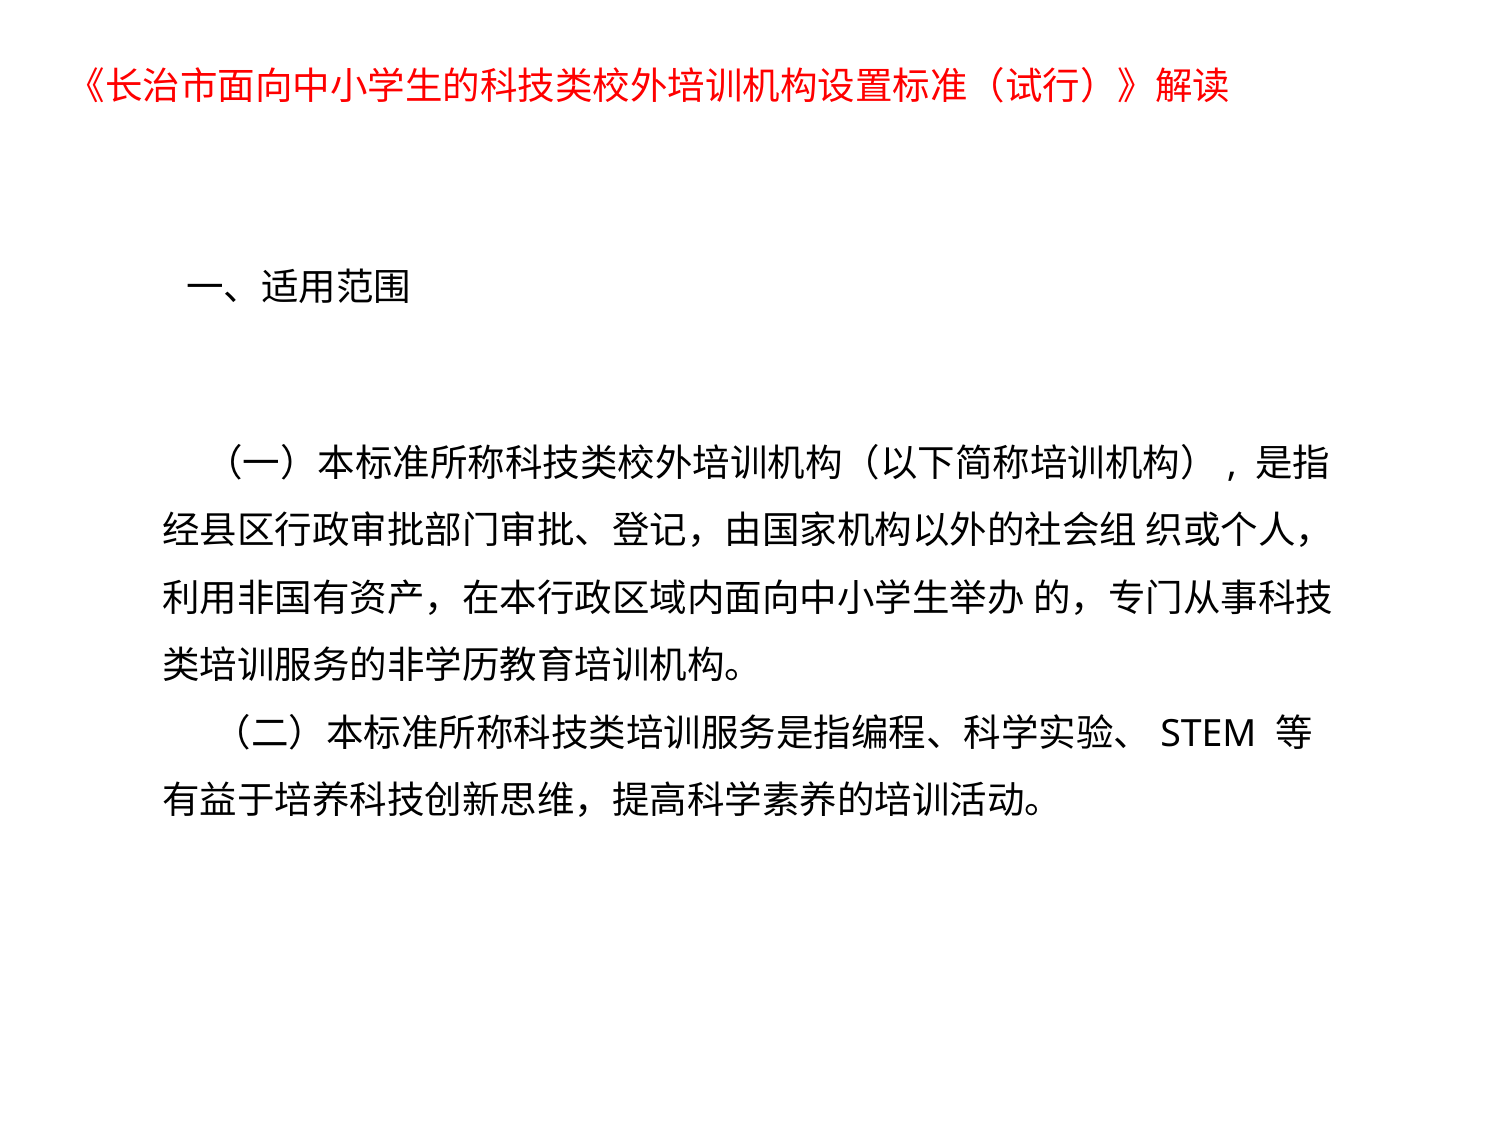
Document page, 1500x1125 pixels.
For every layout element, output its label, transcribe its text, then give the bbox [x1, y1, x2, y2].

text_box （一）本标准所称科技类校外培训机构（以下简称培训机构）, 是指经县区行政审批部门审批、登记，由国家机构以外的社会组 织或个人，利用非国有资产，在本行政区域内面向中小学生举办 的，专门从事科技类培训服务的非学历教育培训机构。 （二）本标准所称科技类培训服务是指编程、科学实验、STEM 等有益于培养科技创新思维，提高科学素养的培训活动。 [147, 408, 1362, 829]
text_box 一、适用范围 [171, 255, 426, 315]
text_box 《长治市面向中小学生的科技类校外培训机构设置标准（试行）》解读 [53, 54, 1246, 115]
